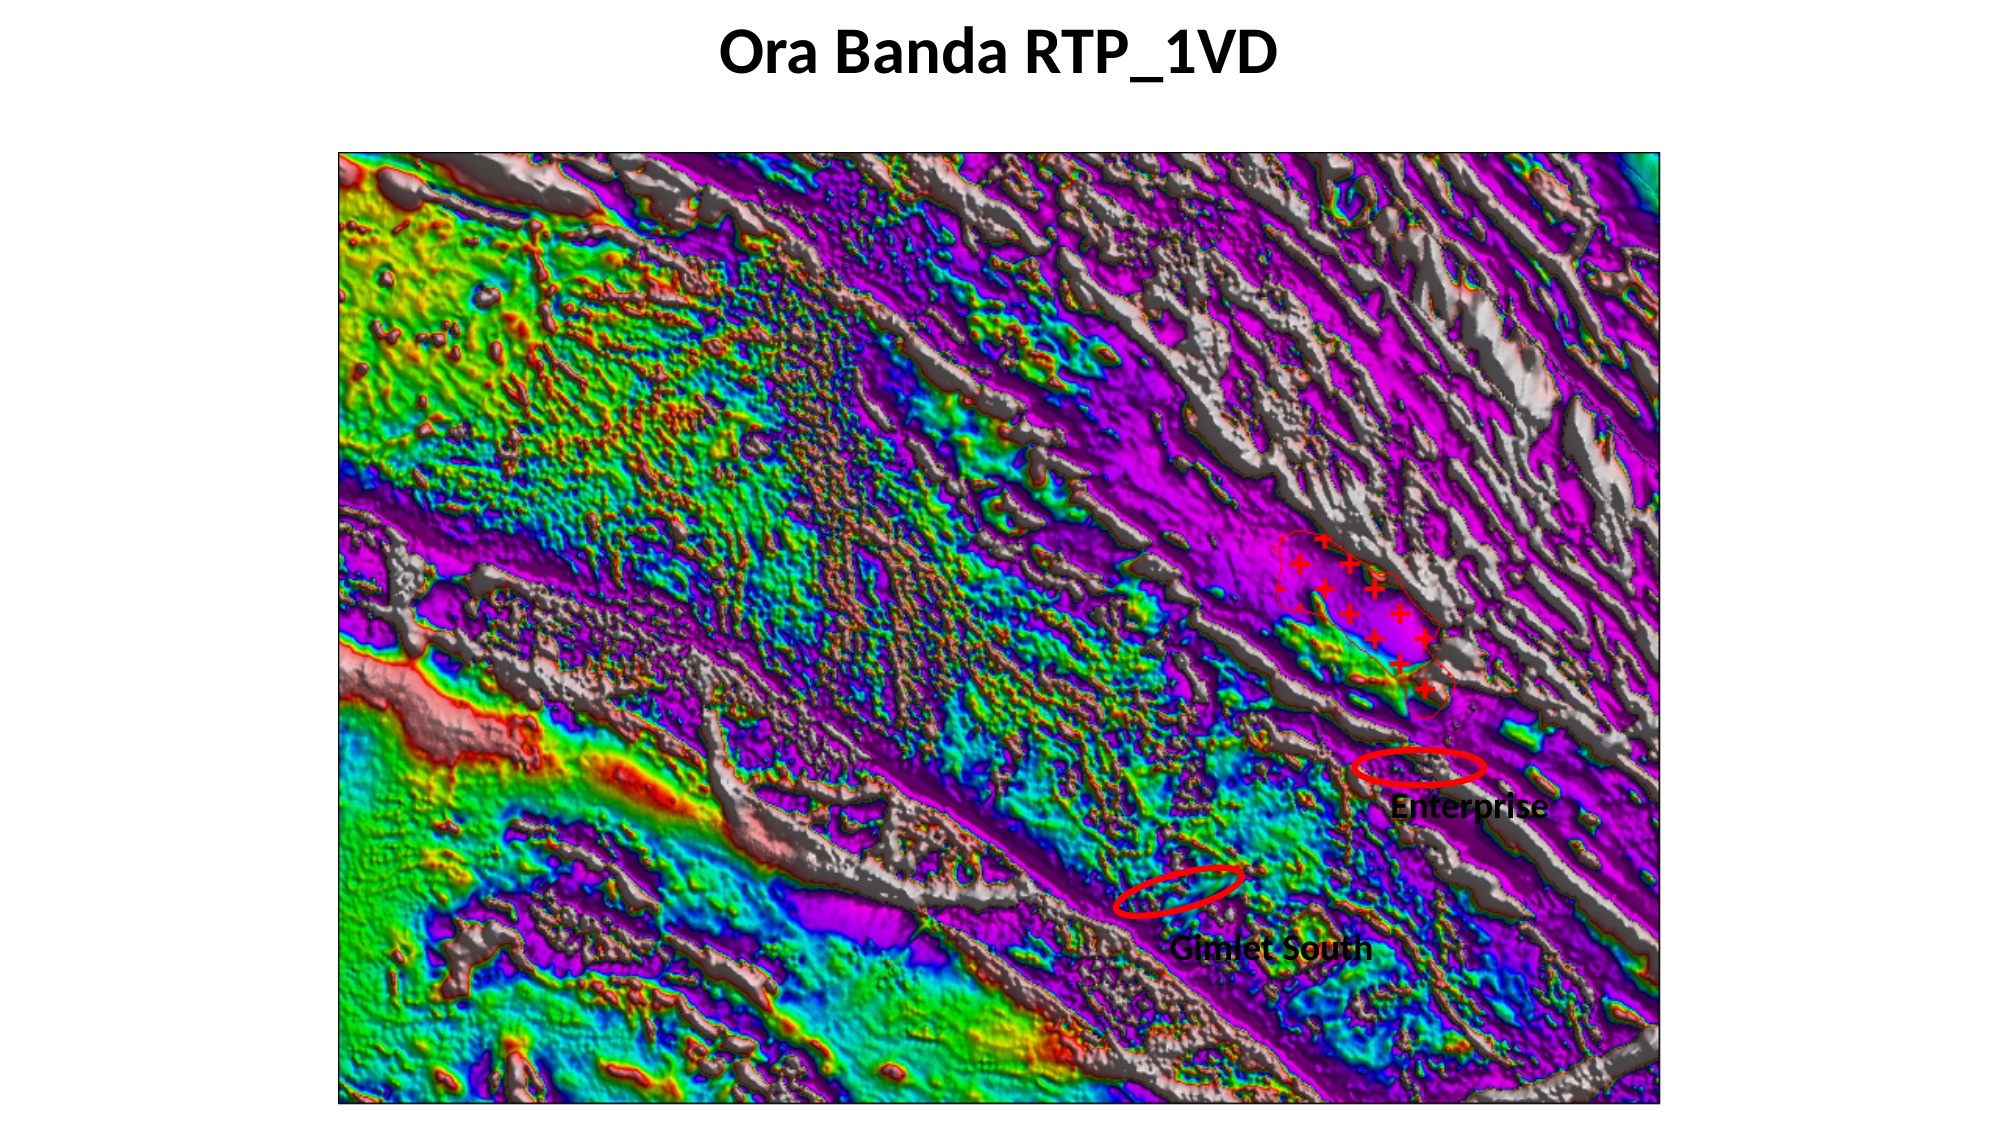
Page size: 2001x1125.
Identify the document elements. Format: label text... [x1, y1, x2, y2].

text_box Ora Banda RTP_1VD [248, 0, 1750, 95]
picture [337, 152, 1662, 1107]
